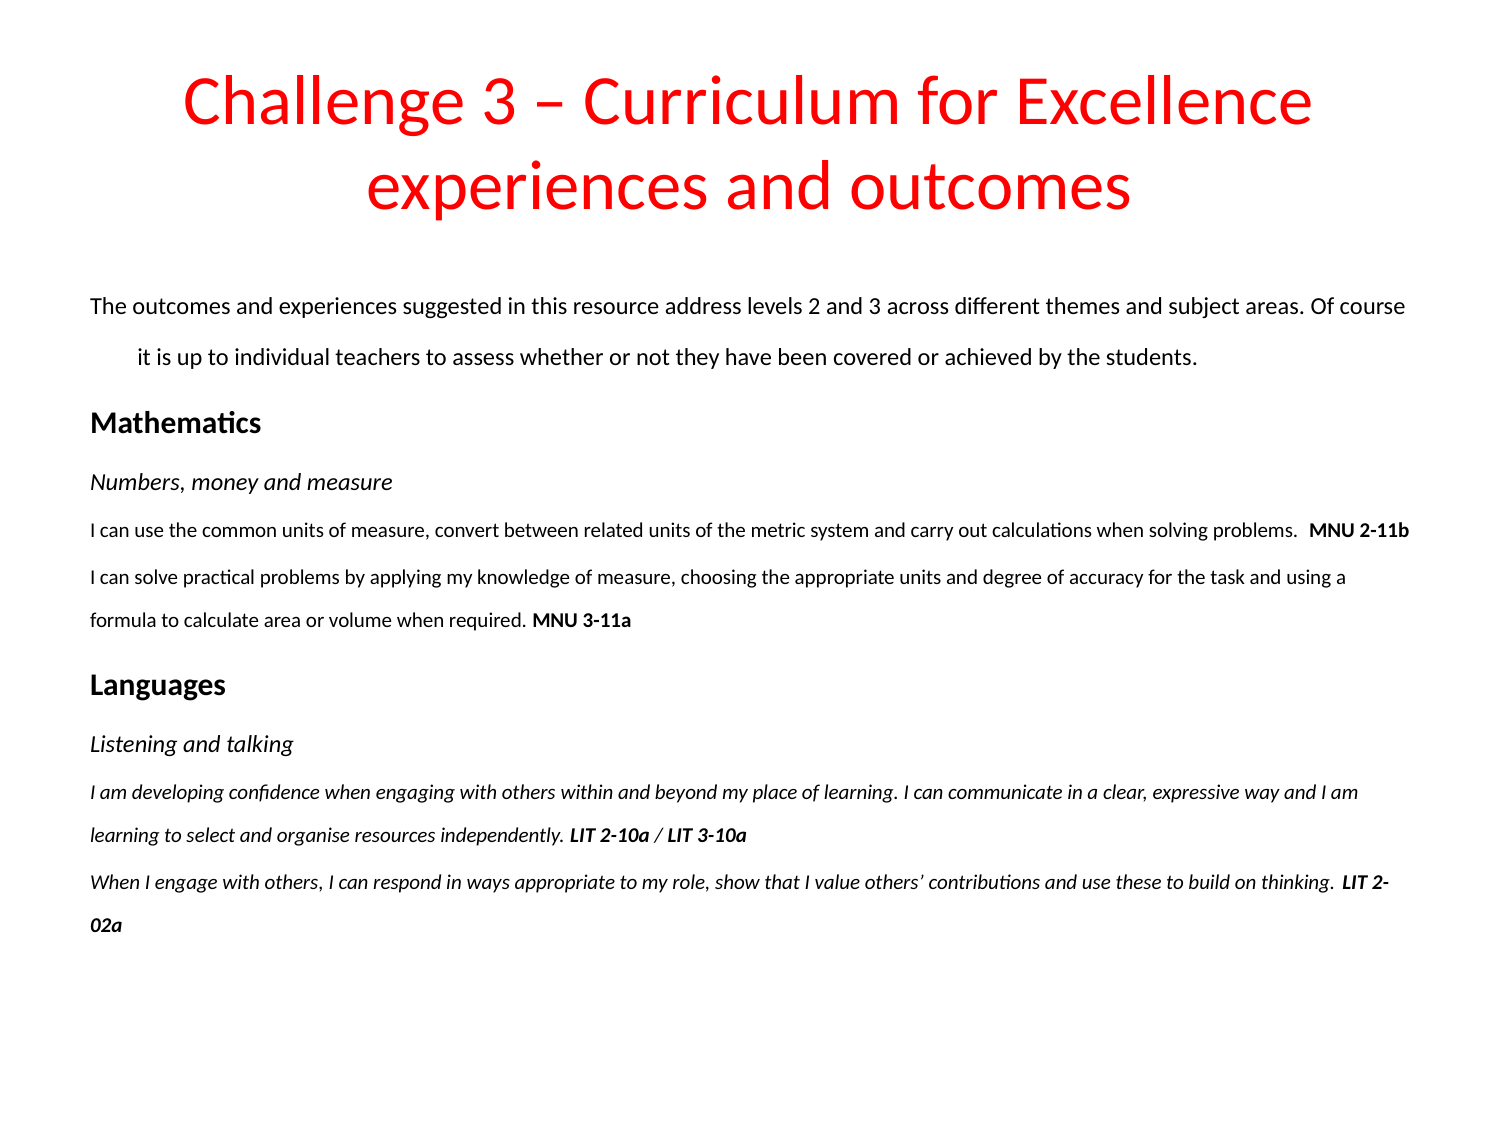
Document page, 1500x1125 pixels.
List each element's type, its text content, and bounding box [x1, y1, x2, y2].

title Challenge 3 – Curriculum for Excellence experiences and outcomes [75, 45, 1425, 233]
list The outcomes and experiences suggested in this resource address levels 2 and 3 across different themes and subject areas. Of course it is up to individual teachers to assess whether or not they have been covered or achieved by the students. Mathematics Numbers, money and measure I can use the common units of measure, convert between related units of the metric system and carry out calculations when solving problems. MNU 2-11b I can solve practical problems by applying my knowledge of measure, choosing the appropriate units and degree of accuracy for the task and using a formula to calculate area or volume when required. MNU 3-11a Languages Listening and talking I am developing confidence when engaging with others within and beyond my place of learning. I can communicate in a clear, expressive way and I am learning to select and organise resources independently. LIT 2-10a / LIT 3-10a When I engage with others, I can respond in ways appropriate to my role, show that I value others’ contributions and use these to build on thinking. LIT 2-02a [75, 262, 1425, 1005]
